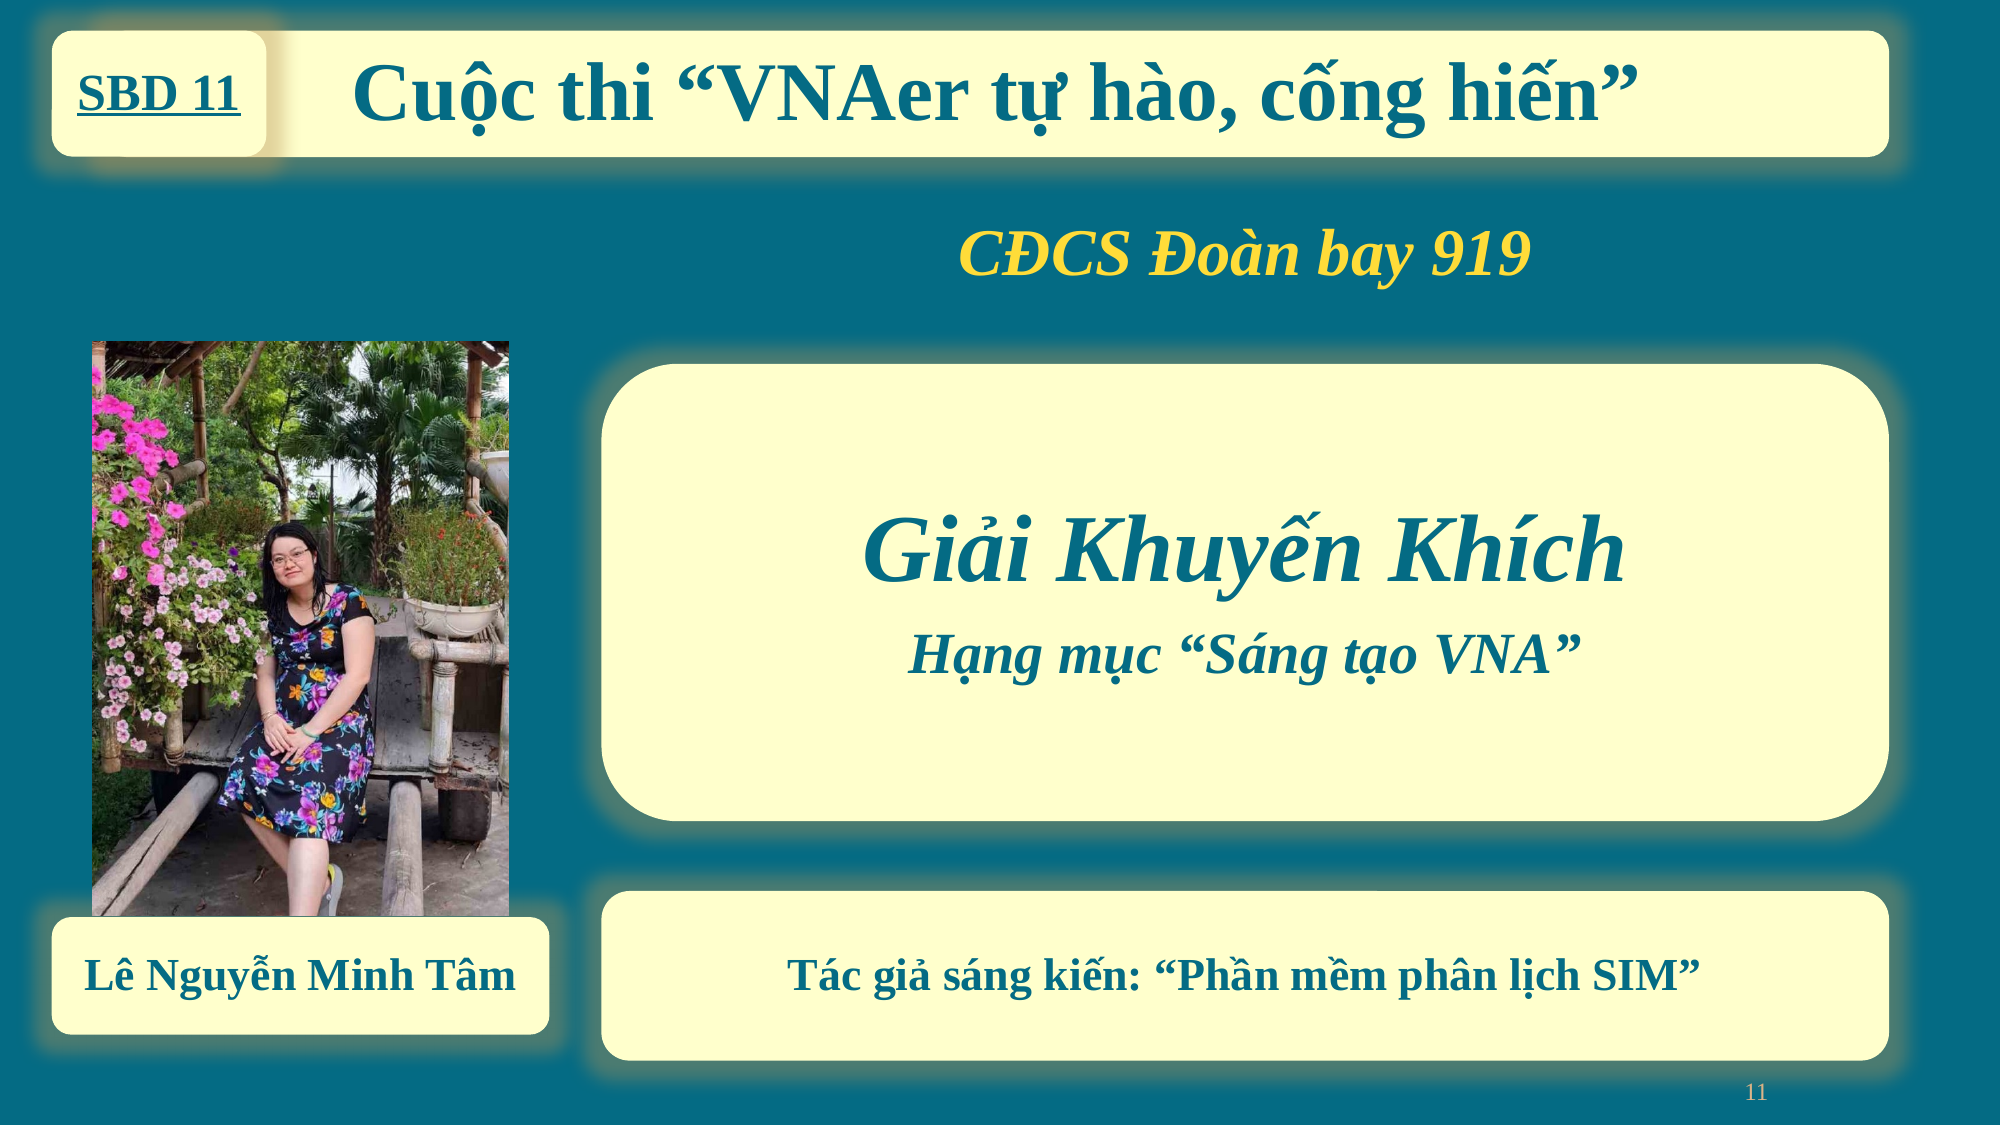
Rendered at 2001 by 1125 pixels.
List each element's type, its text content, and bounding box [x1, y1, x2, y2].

text_box Tác giả sáng kiến: “Phần mềm phân lịch SIM” [601, 890, 1890, 1061]
text_box SBD 11 [51, 30, 267, 157]
slide_number 10 [1449, 1090, 1784, 1121]
text_box Cuộc thi “VNAer tự hào, cống hiến” [294, 30, 1890, 158]
text_box Giải Khuyến Khích Hạng mục “Sáng tạo VNA” [601, 363, 1890, 822]
picture [92, 342, 510, 916]
text_box CĐCS Đoàn bay 919 [353, 201, 2000, 296]
text_box Lê Nguyễn Minh Tâm [51, 917, 550, 1035]
